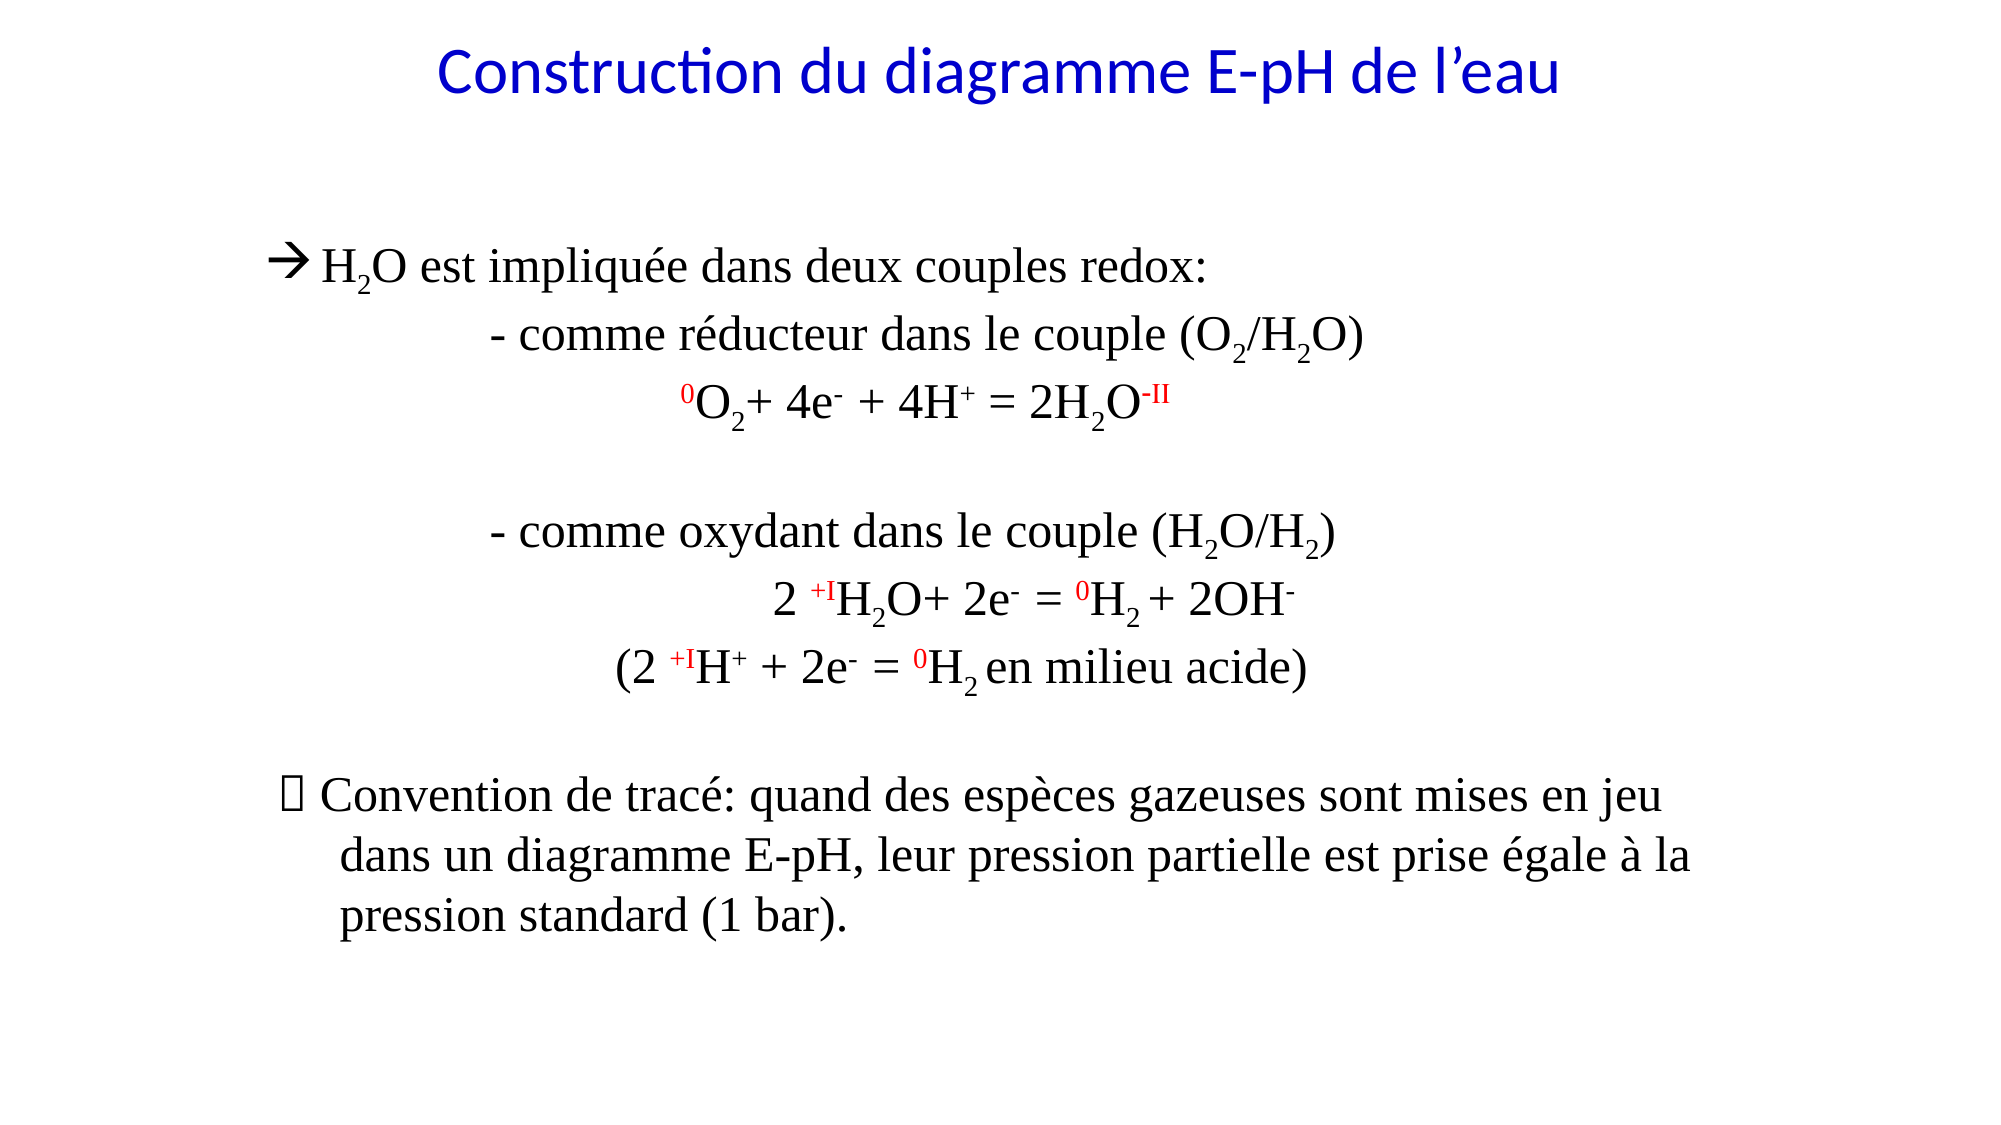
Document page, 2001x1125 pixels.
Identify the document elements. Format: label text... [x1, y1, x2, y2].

text_box H2O est impliquée dans deux couples redox: - comme réducteur dans le couple (O2/H2O) 0O2+ 4e- + 4H+ = 2H2O-II - comme oxydant dans le couple (H2O/H2) 2 +IH2O+ 2e- = 0H2 + 2OH- (2 +IH+ + 2e- = 0H2 en milieu acide)  Convention de tracé: quand des espèces gazeuses sont mises en jeu dans un diagramme E-pH, leur pression partielle est prise égale à la pression standard (1 bar). [249, 224, 1750, 950]
text_box Construction du diagramme E-pH de l’eau [249, 19, 1750, 114]
